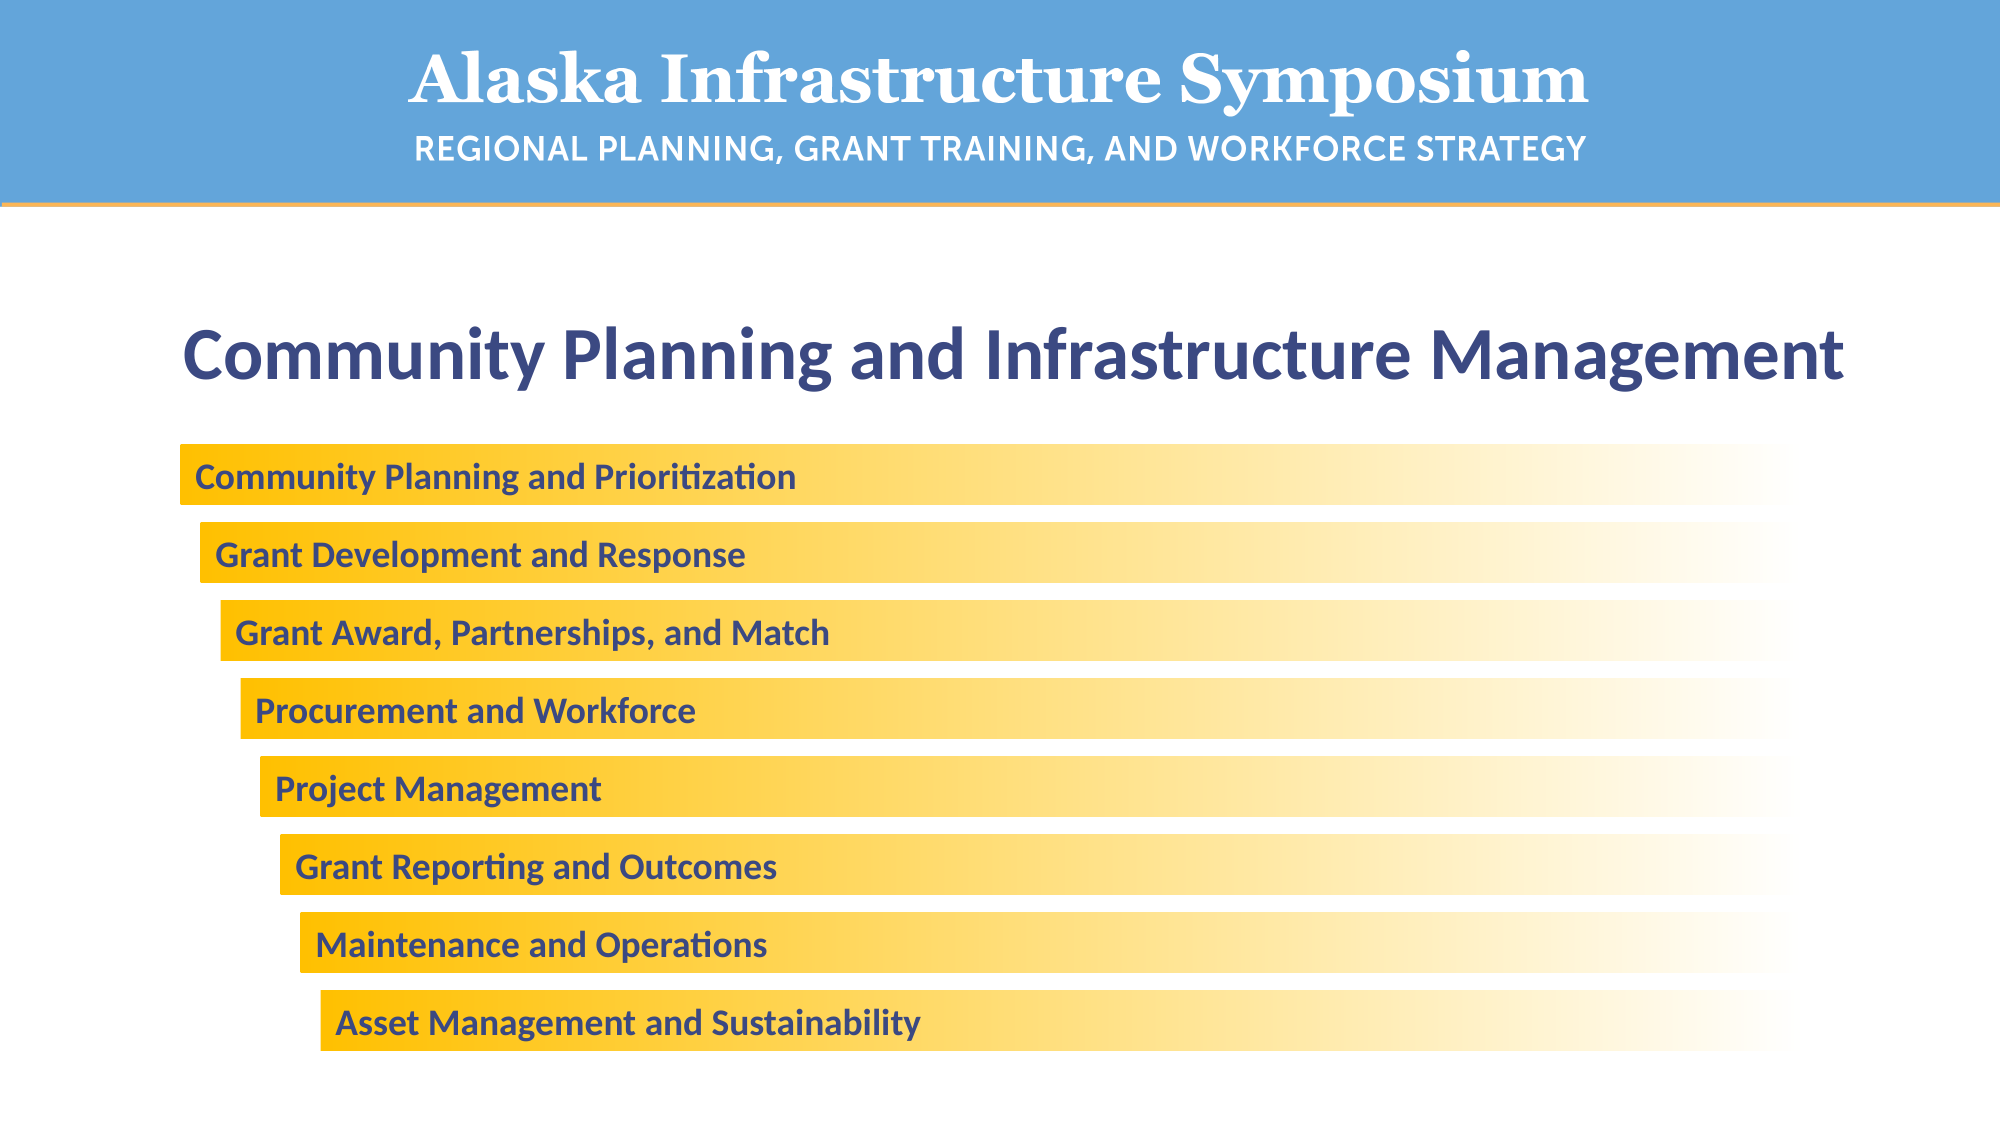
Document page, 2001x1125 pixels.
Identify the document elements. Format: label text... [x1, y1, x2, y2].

text_box Grant Award, Partnerships, and Match [220, 600, 1814, 661]
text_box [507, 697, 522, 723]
text_box Procurement and Workforce [240, 678, 464, 739]
text_box Community Planning and Prioritization [180, 444, 1814, 505]
text_box Maintenance and Operations [300, 912, 1814, 973]
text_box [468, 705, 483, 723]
text_box Project Management [260, 756, 1814, 817]
text_box Grant Reporting and Outcomes [280, 834, 1814, 895]
text_box Community Planning and Infrastructure Management [169, 304, 1906, 403]
text_box Asset Management and Sustainability [320, 990, 1814, 1051]
text_box Procurement and Workforce [534, 678, 1814, 739]
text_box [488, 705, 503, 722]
text_box Grant Development and Response [200, 522, 1814, 583]
picture [0, 0, 2000, 207]
